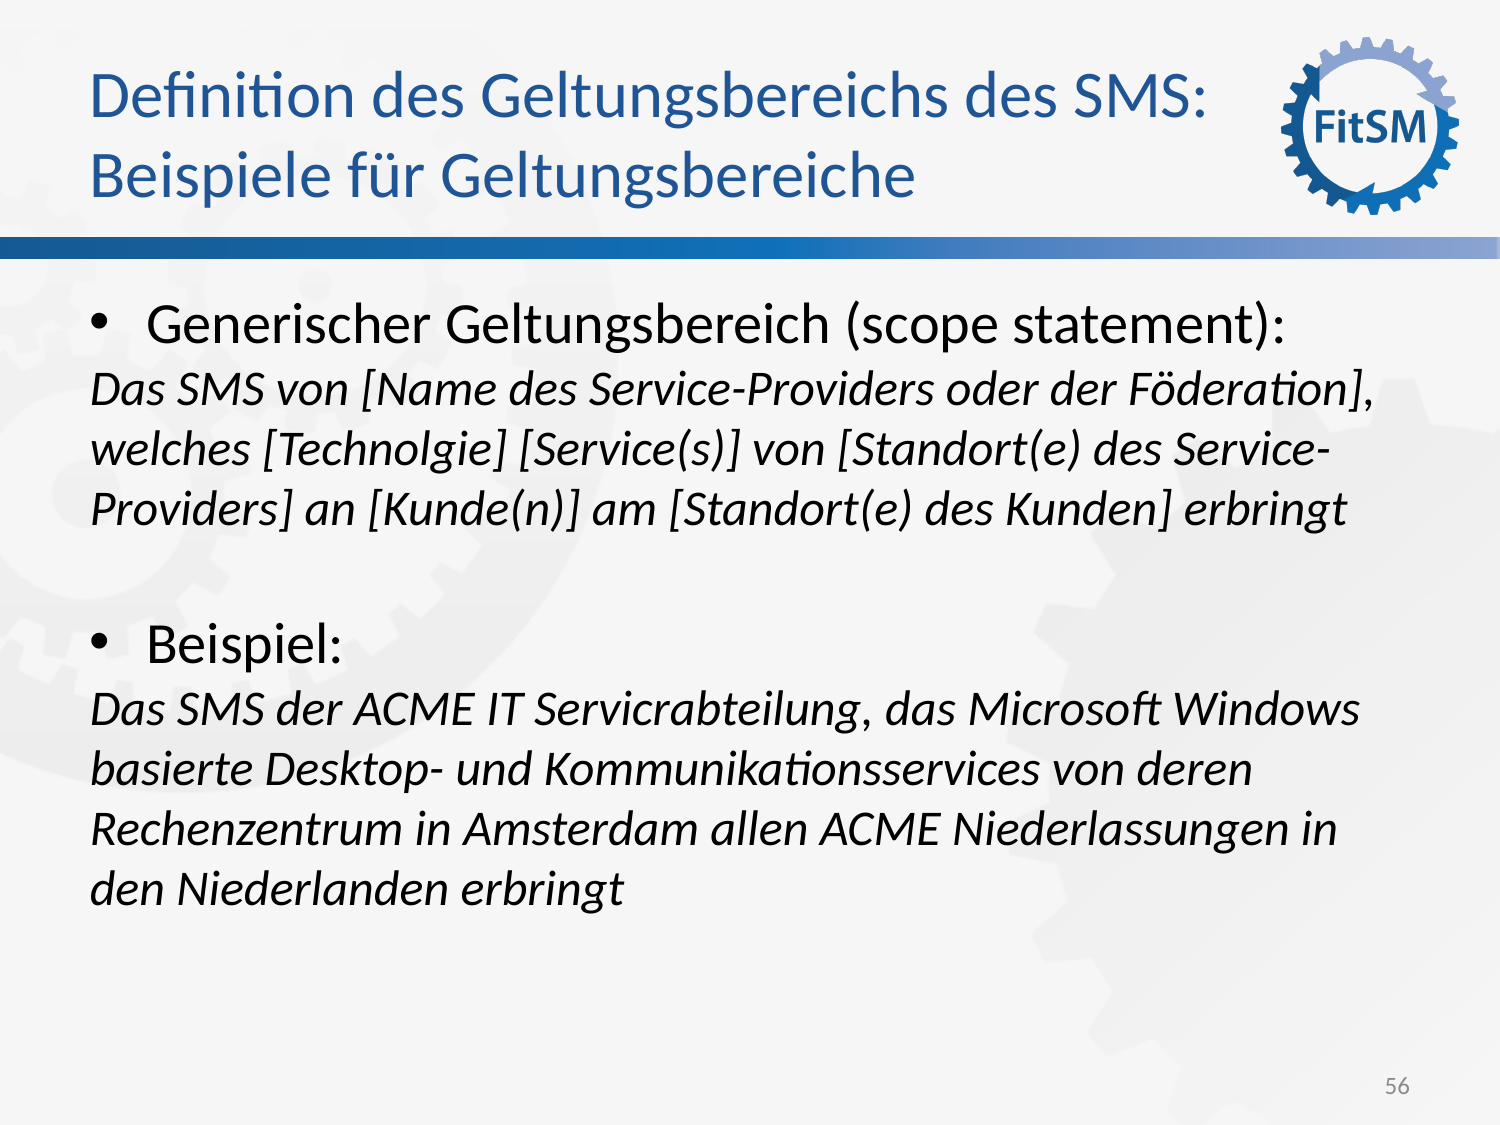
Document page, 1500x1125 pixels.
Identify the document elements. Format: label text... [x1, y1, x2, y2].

text_box Definition des Geltungsbereichs des SMS: Beispiele für Geltungsbereiche [74, 45, 1282, 217]
text_box Generischer Geltungsbereich (scope statement): Das SMS von [Name des Service-Providers oder der Föderation], welches [Technolgie] [Service(s)] von [Standort(e) des Service-Providers] an [Kunde(n)] am [Standort(e) des Kunden] erbringt Beispiel: Das SMS der ACME IT Servicrabteilung, das Microsoft Windows basierte Desktop- und Kommunikationsservices von deren Rechenzentrum in Amsterdam allen ACME Niederlassungen in den Niederlanden erbringt [75, 278, 1425, 1038]
text_box 56 [1074, 1054, 1425, 1115]
picture [0, 0, 1500, 1125]
